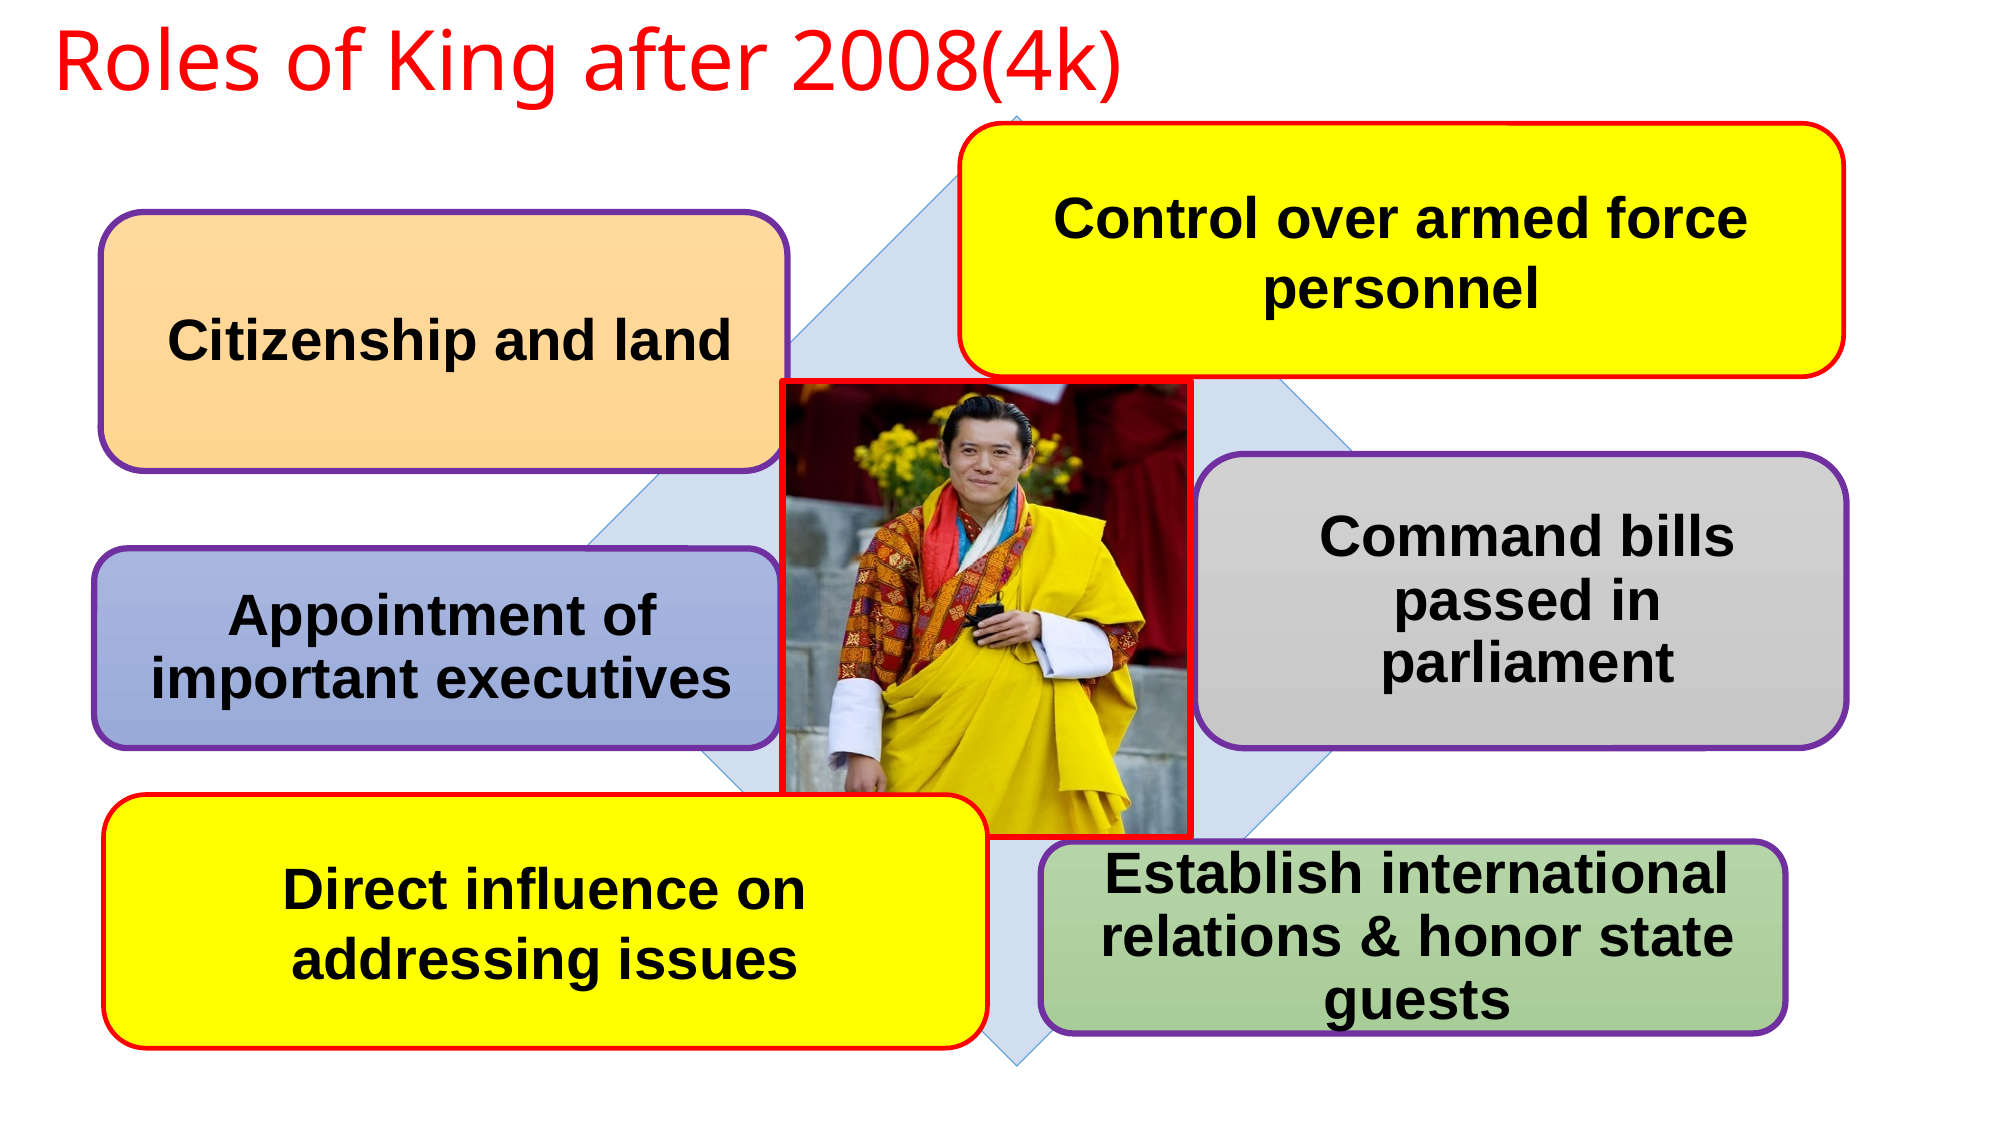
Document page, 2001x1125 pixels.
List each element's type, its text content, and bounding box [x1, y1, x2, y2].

text_box Roles of King after 2008(4k) [37, 0, 1938, 115]
picture [785, 383, 1188, 834]
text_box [88, 116, 1938, 1066]
